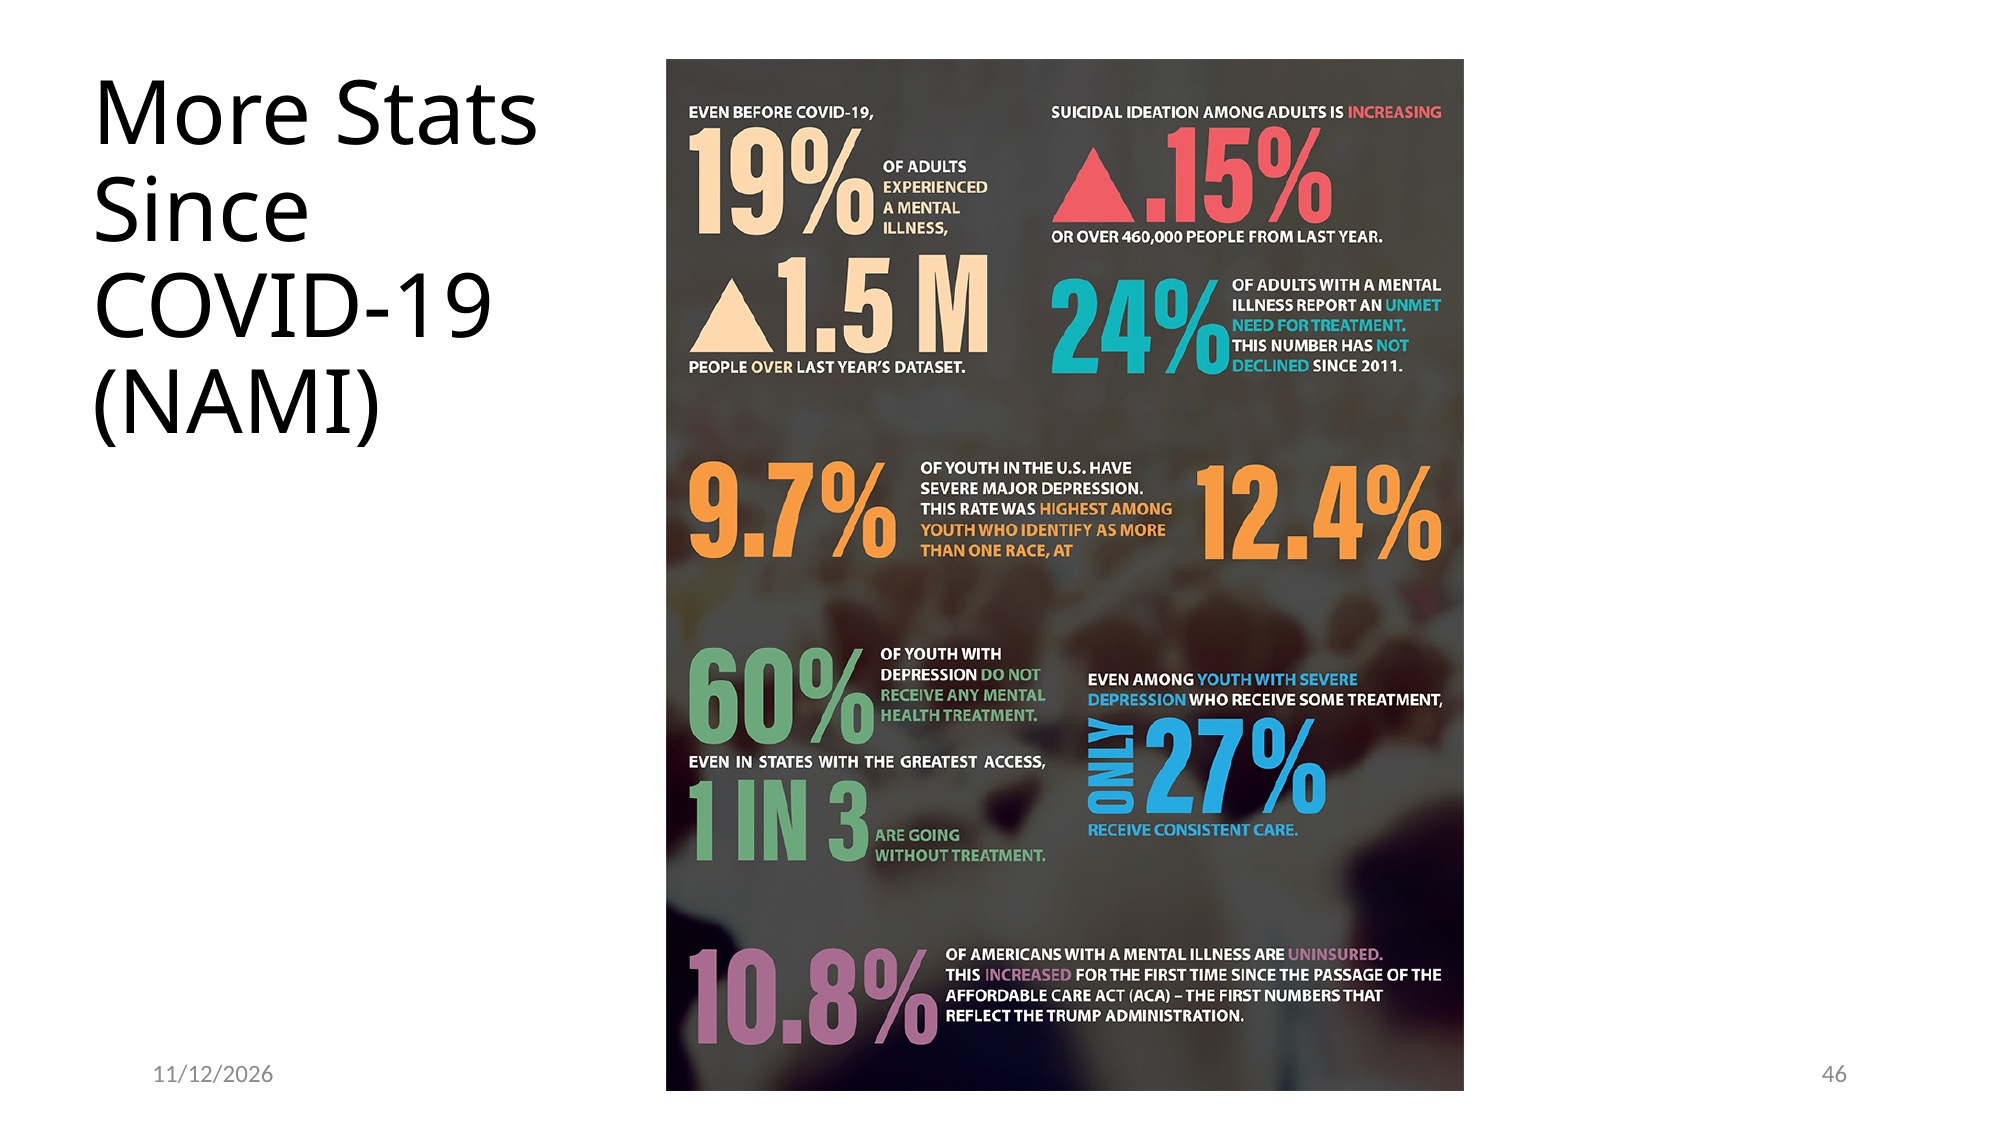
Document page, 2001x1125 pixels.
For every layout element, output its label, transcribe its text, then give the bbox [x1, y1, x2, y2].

title More Stats Since COVID-19 (NAMI) [77, 59, 602, 461]
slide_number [137, 1042, 588, 1103]
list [666, 59, 1464, 1091]
slide_number 46 [1412, 1042, 1863, 1103]
